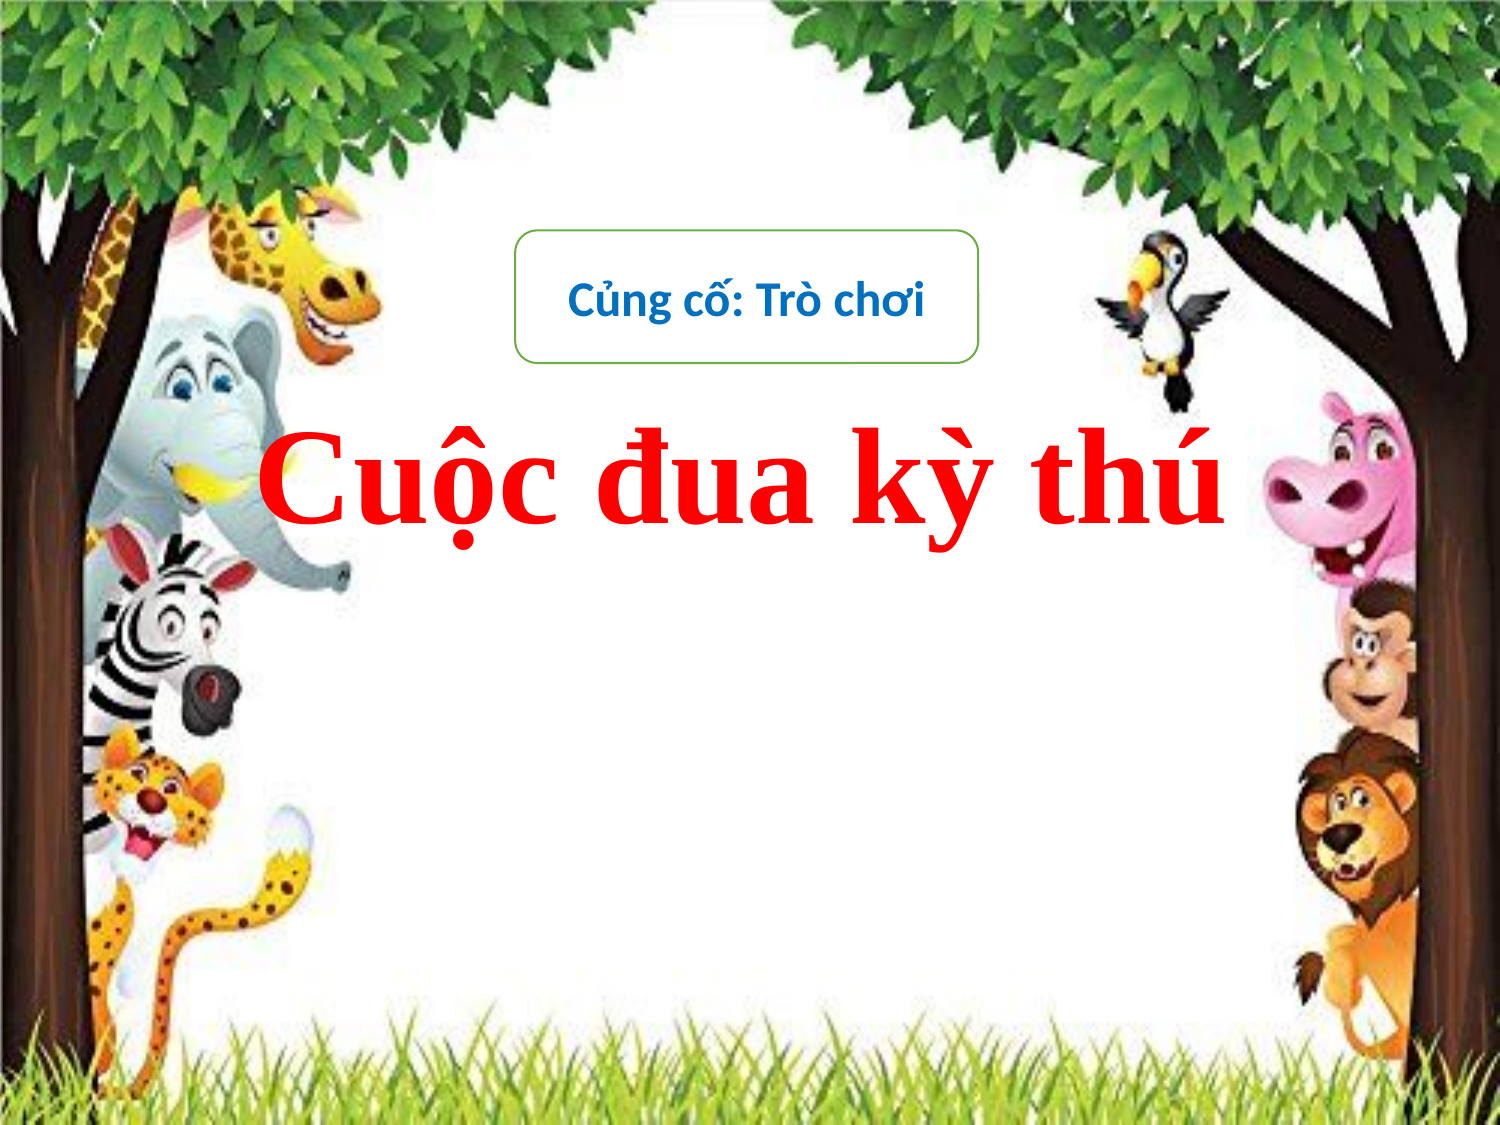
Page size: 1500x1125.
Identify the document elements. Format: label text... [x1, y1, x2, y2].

picture [0, 0, 1500, 1125]
text_box Củng cố: Trò chơi [514, 229, 980, 365]
text_box Cuộc đua kỳ thú [234, 378, 1248, 558]
